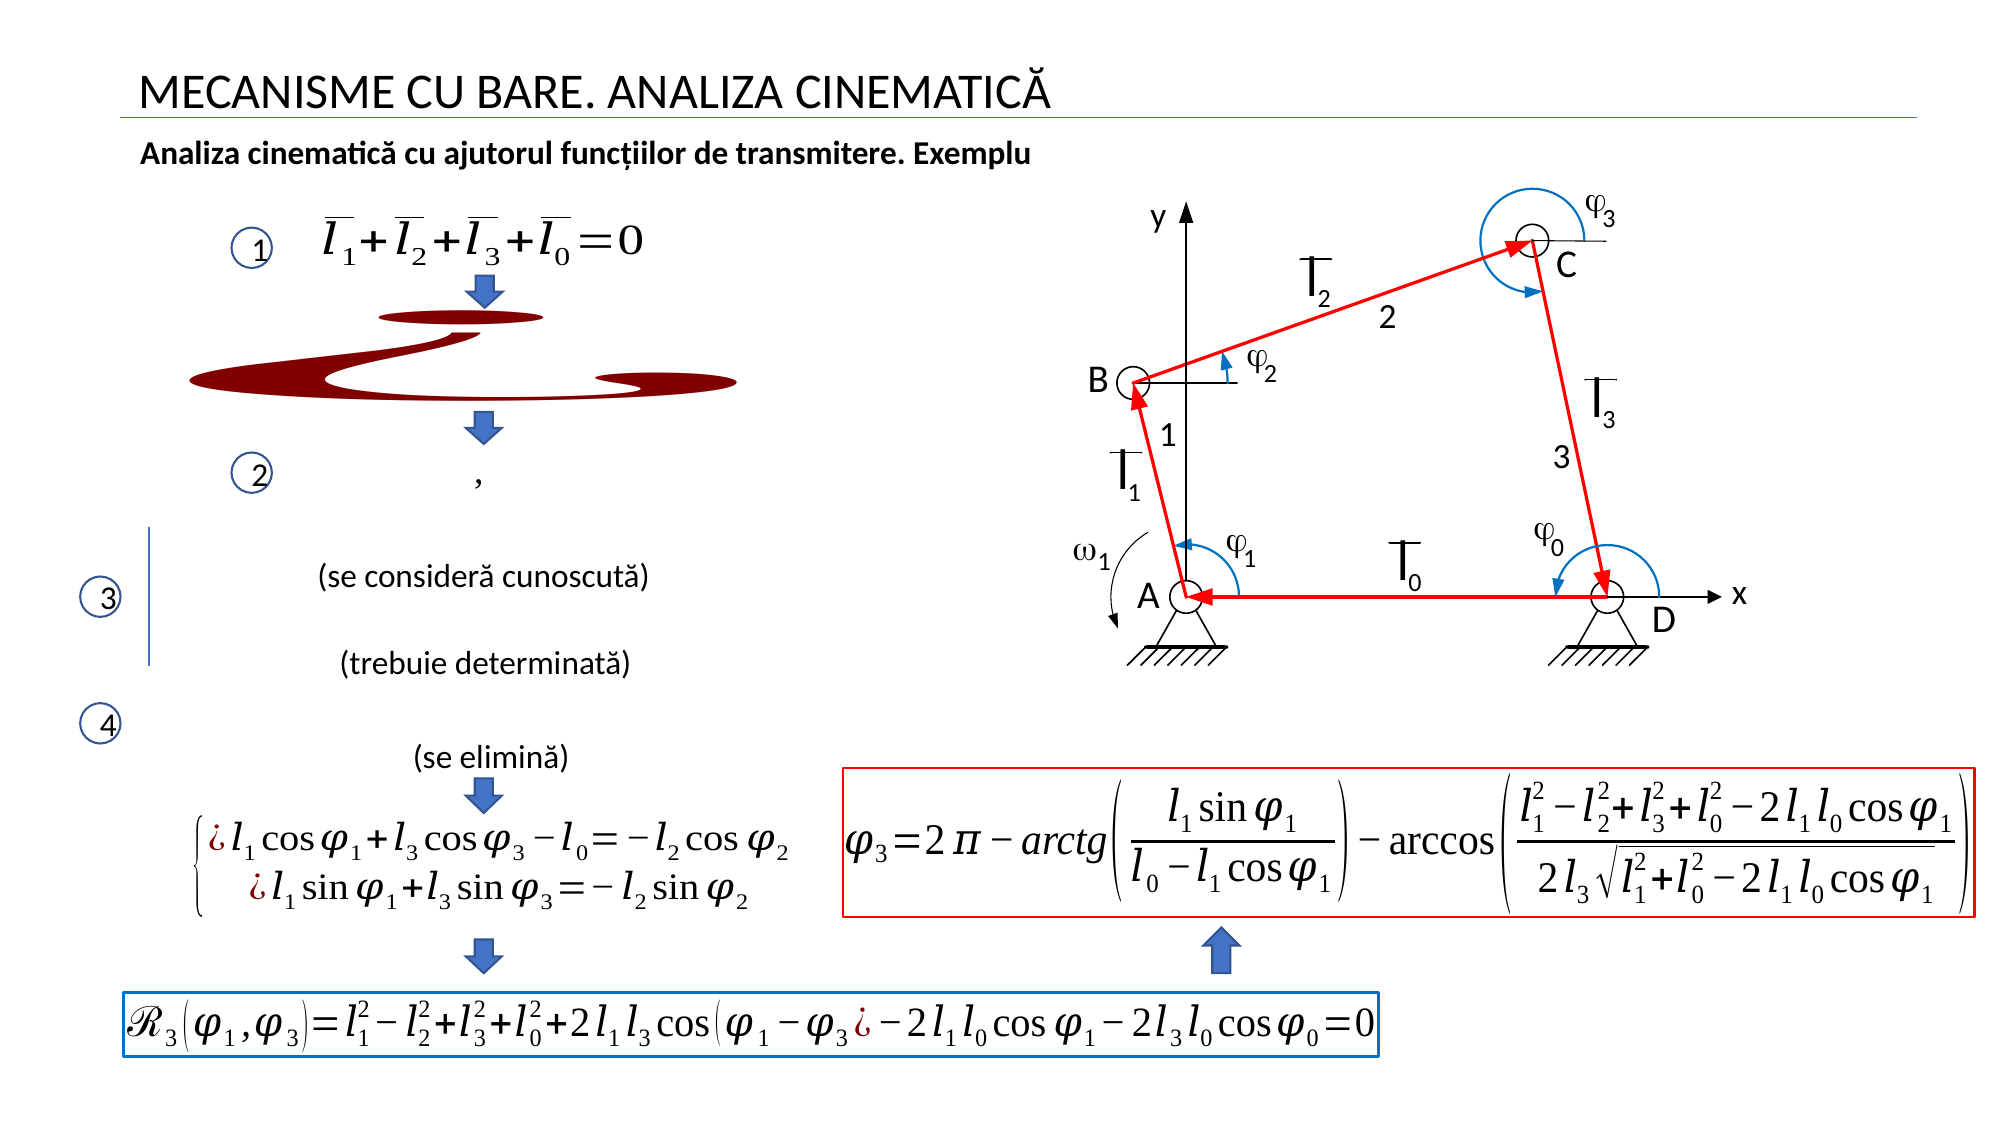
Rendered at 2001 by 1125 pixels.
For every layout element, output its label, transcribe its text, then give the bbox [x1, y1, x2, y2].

text_box MECANISME CU BARE. ANALIZA CINEMATICĂ [123, 51, 1067, 117]
text_box [463, 777, 505, 815]
picture [1052, 164, 1765, 666]
text_box 4 [79, 702, 122, 745]
text_box 2 [230, 451, 273, 494]
text_box [463, 274, 506, 310]
text_box 1 [230, 226, 273, 270]
text_box Analiza cinematică cu ajutorul funcțiilor de transmitere. Exemplu [125, 124, 1048, 179]
text_box [1200, 925, 1242, 975]
text_box [462, 410, 505, 446]
text_box MECANISME CU BARE. ANALIZA CINEMATICĂ [123, 118, 1067, 126]
text_box 3 [79, 575, 122, 618]
text_box [463, 938, 505, 975]
